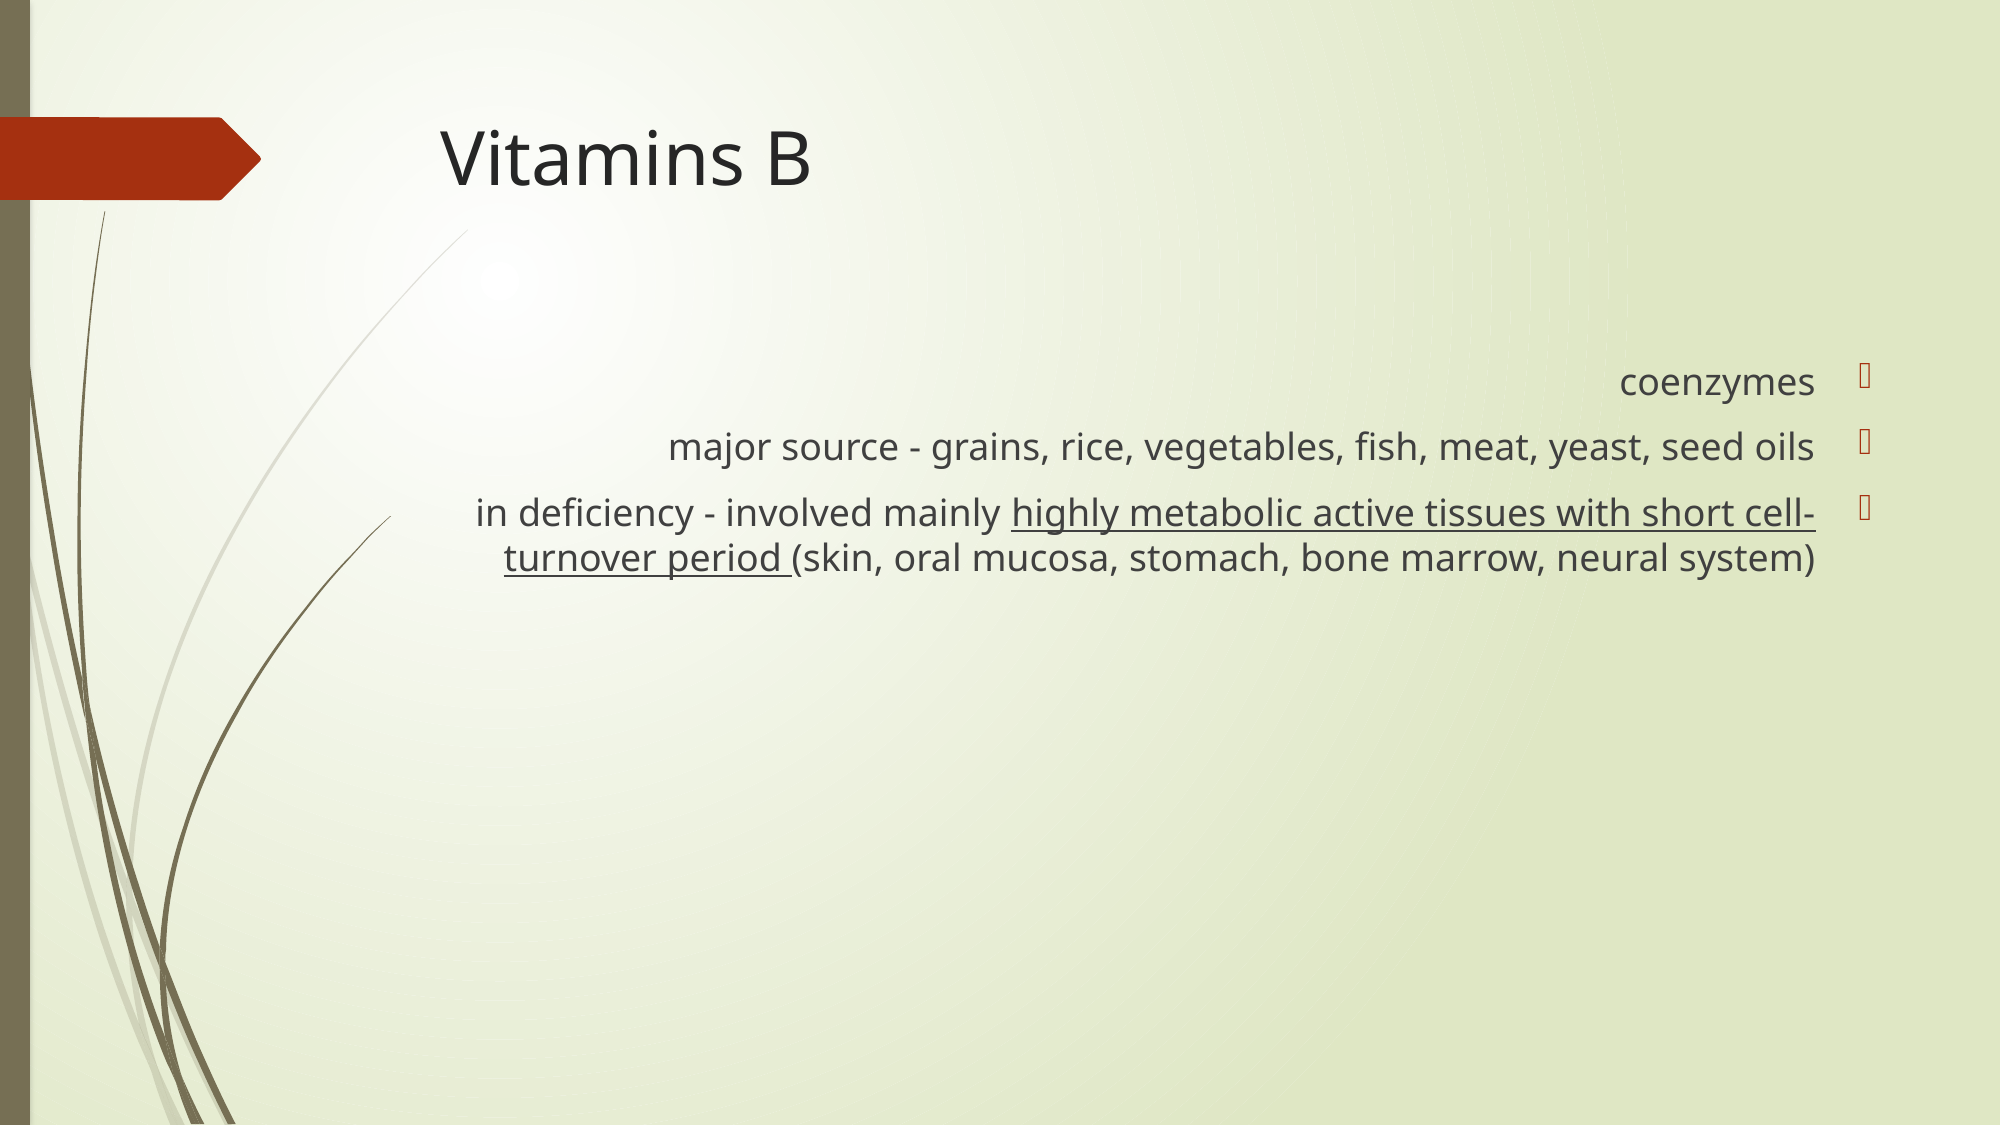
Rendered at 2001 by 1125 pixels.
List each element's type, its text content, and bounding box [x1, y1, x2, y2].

list coenzymes major source - grains, rice, vegetables, fish, meat, yeast, seed oils in deficiency - involved mainly highly metabolic active tissues with short cell-turnover period (skin, oral mucosa, stomach, bone marrow, neural system) [424, 350, 1888, 970]
title Vitamins B [425, 102, 1888, 313]
